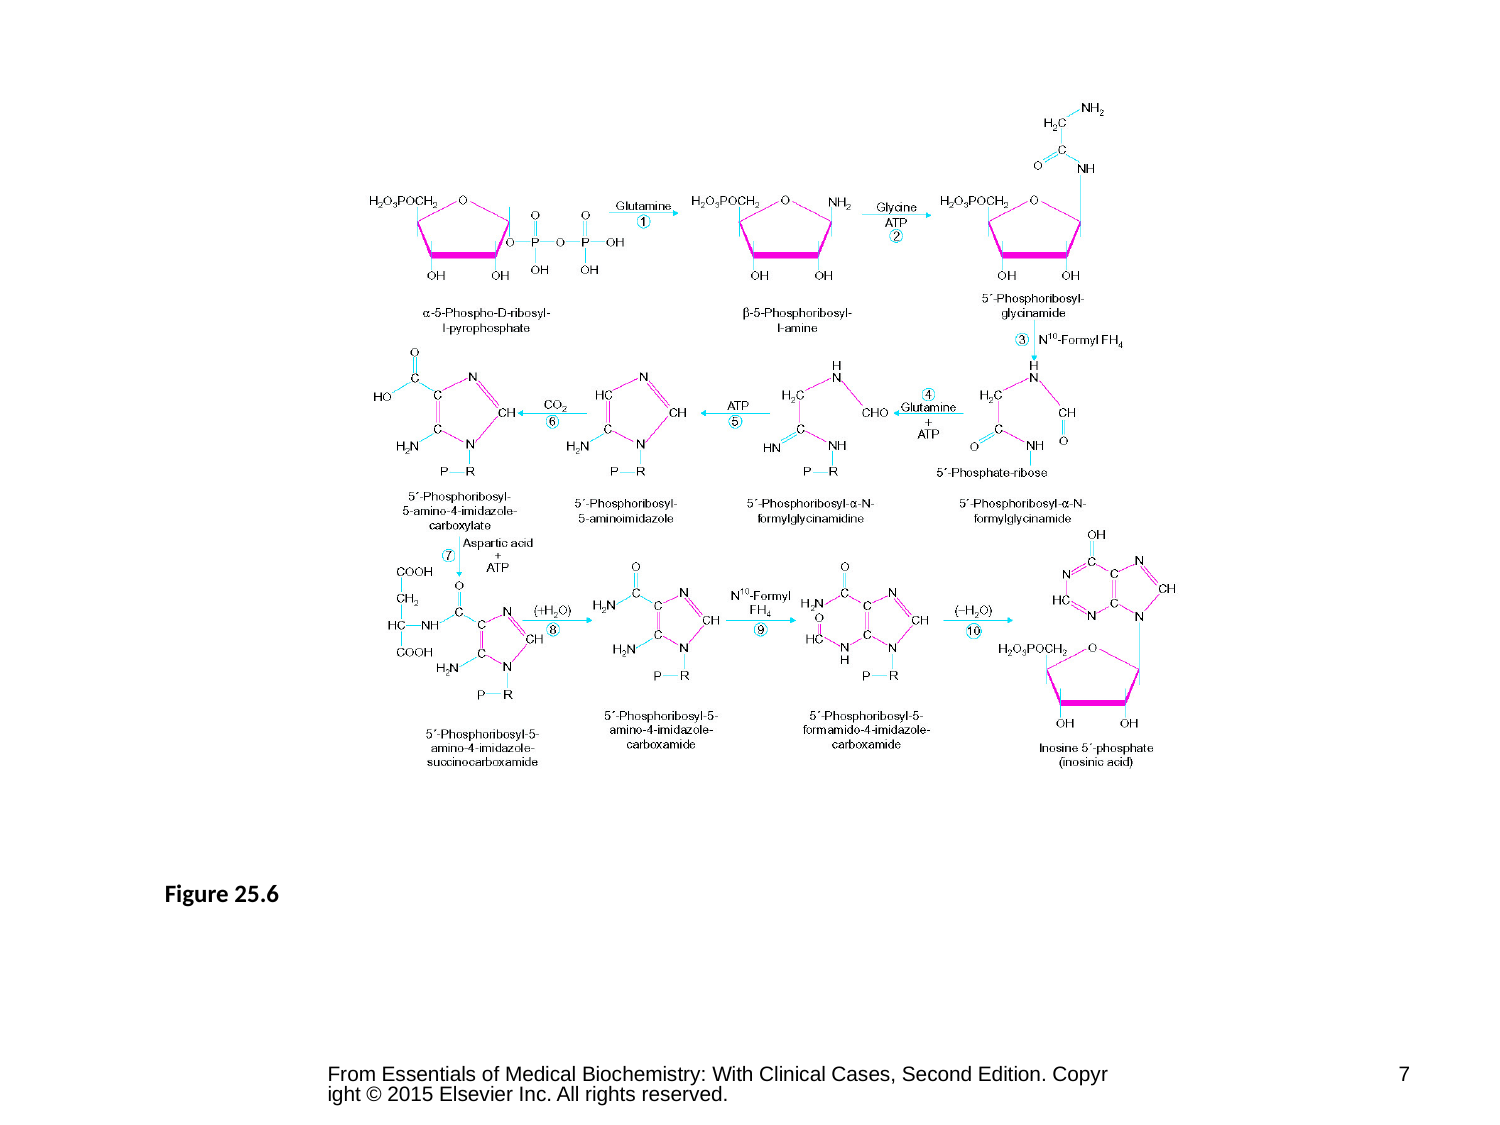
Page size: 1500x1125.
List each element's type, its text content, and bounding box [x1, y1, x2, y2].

slide_number 7 [1074, 1042, 1425, 1103]
picture [345, 74, 1201, 777]
text_box Figure 25.6 [150, 870, 325, 915]
footer From Essentials of Medical Biochemistry: With Clinical Cases, Second Edition. Copyright © 2015 Elsevier Inc. All rights reserved. [312, 1042, 1074, 1103]
